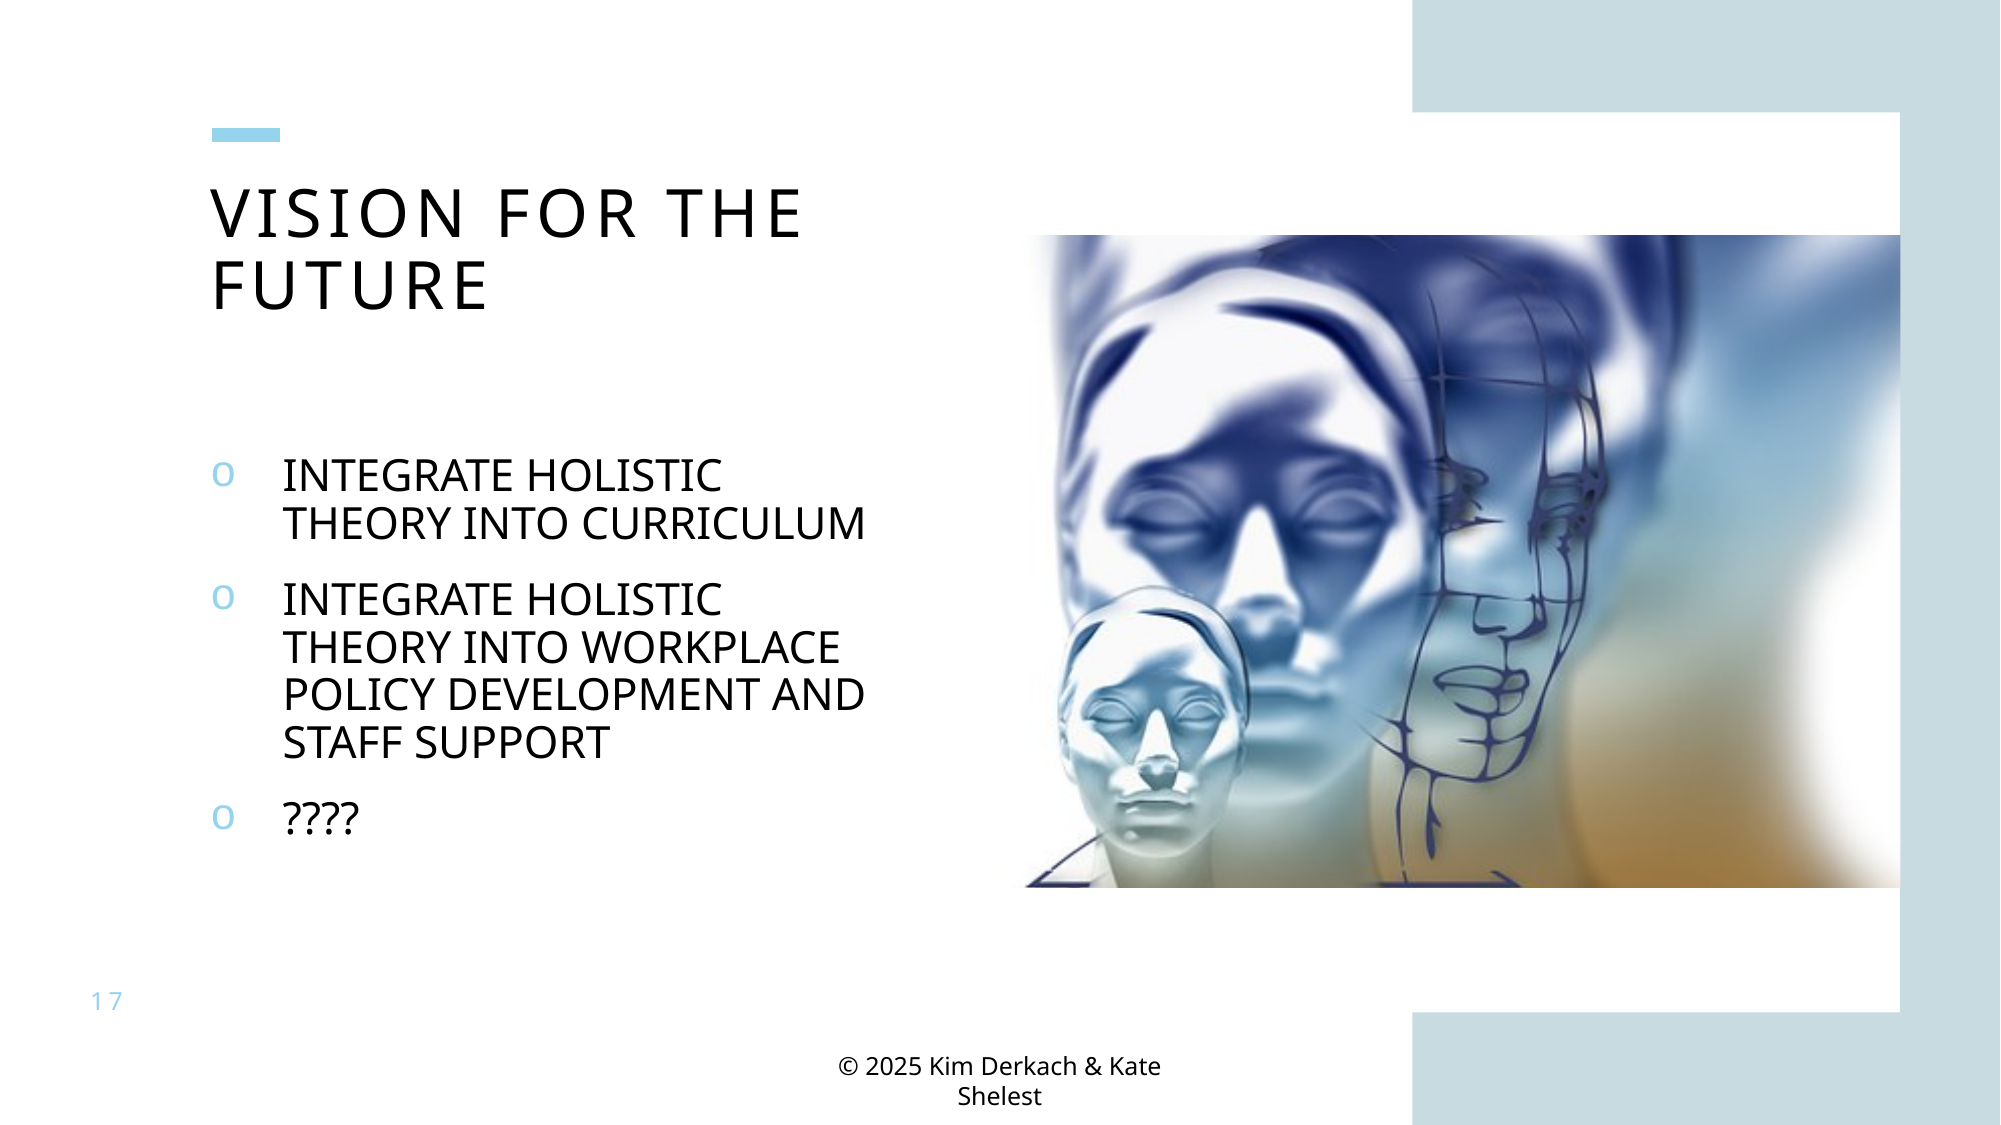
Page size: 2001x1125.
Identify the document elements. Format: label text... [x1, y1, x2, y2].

picture [933, 235, 1901, 888]
text_box © 2025 Kim Derkach & Kate Shelest [816, 1043, 1183, 1118]
title Vision for the future [210, 179, 885, 453]
slide_number 17 [68, 987, 144, 1018]
list Integrate holistic theory into curriculum Integrate holistic theory into workplace policy development and staff support ???? [210, 453, 885, 888]
